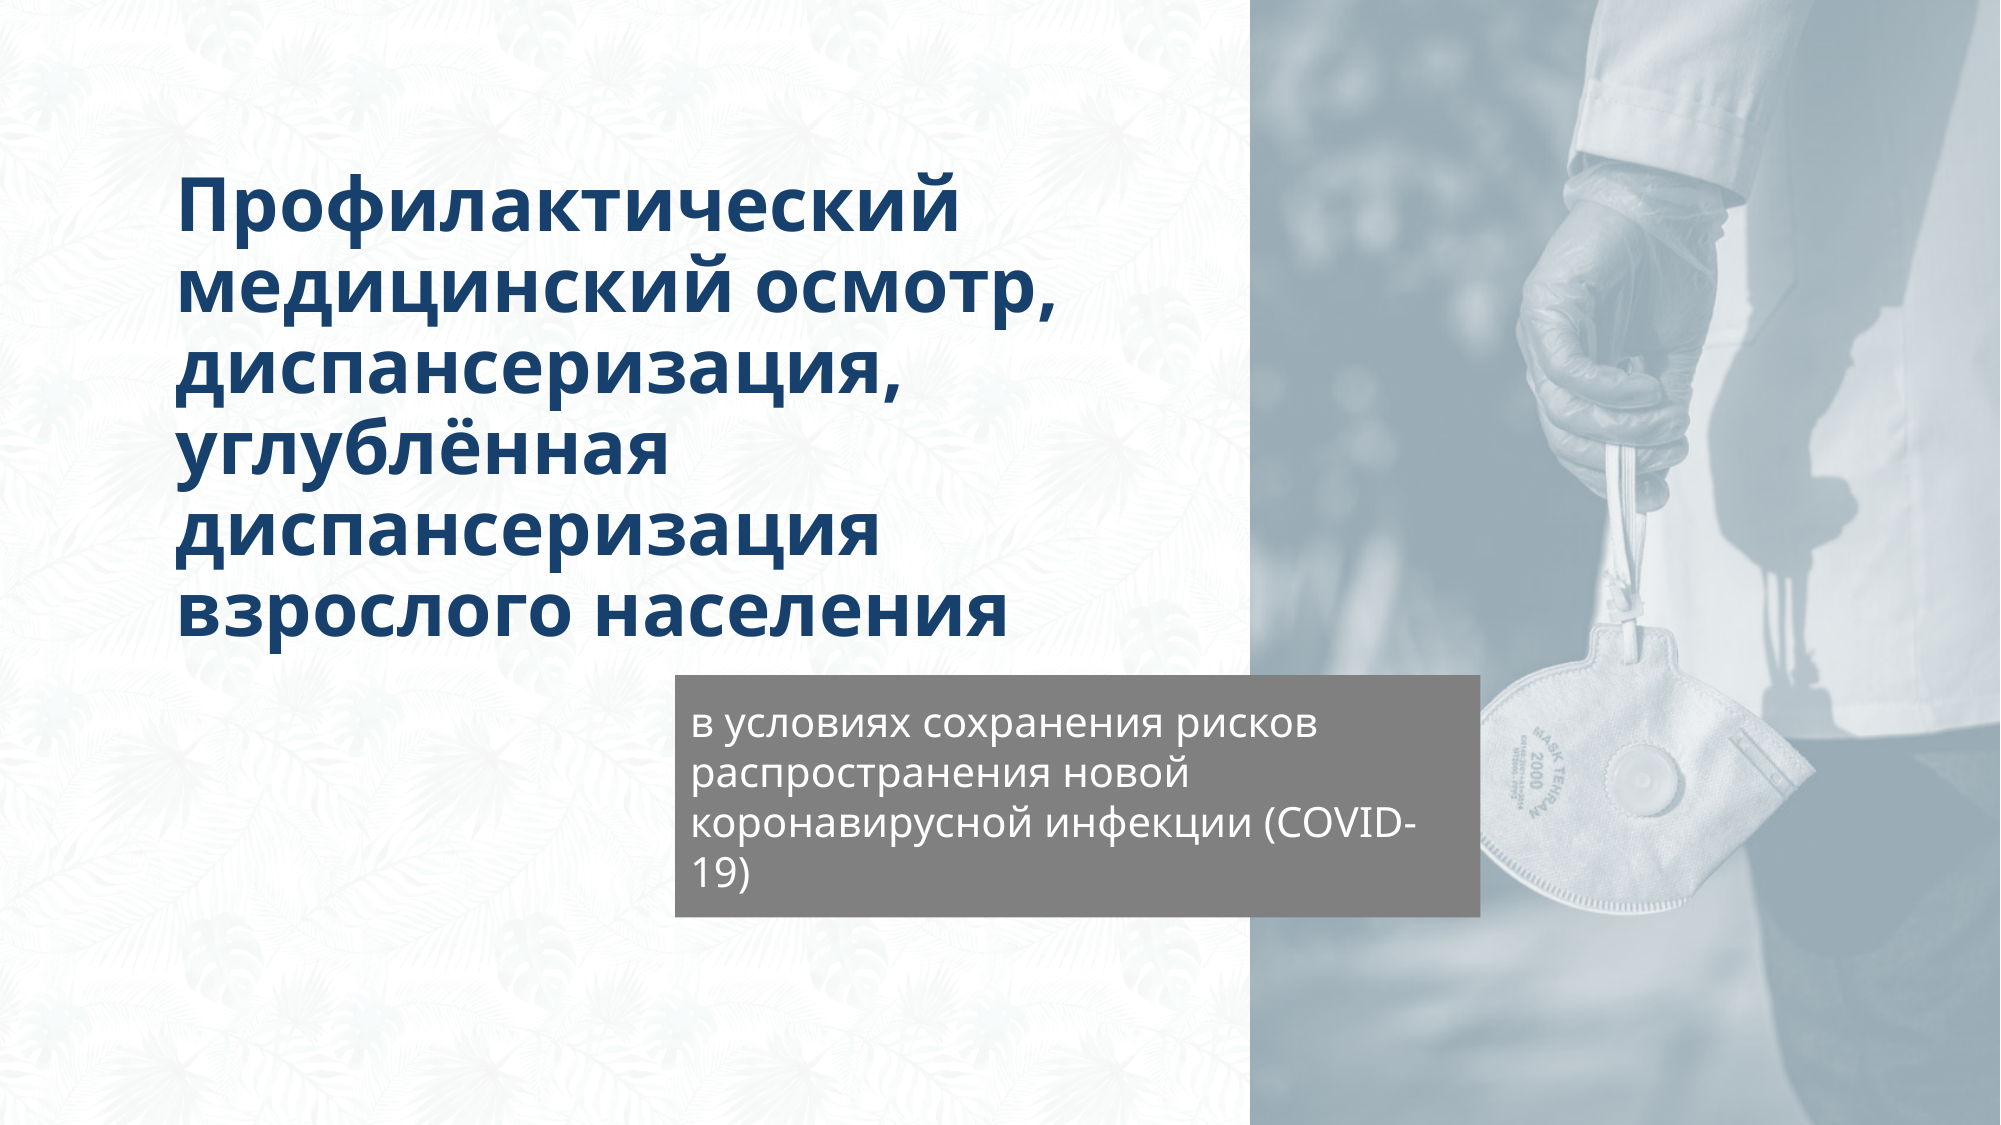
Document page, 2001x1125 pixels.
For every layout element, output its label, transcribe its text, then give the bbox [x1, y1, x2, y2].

title Профилактический медицинский осмотр, диспансеризация, углублённая диспансеризация взрослого населения [160, 113, 1188, 661]
picture [0, 0, 2000, 1125]
subtitle в условиях сохранения рисков распространения новой коронавирусной инфекции (COVID-19) [674, 674, 1249, 918]
